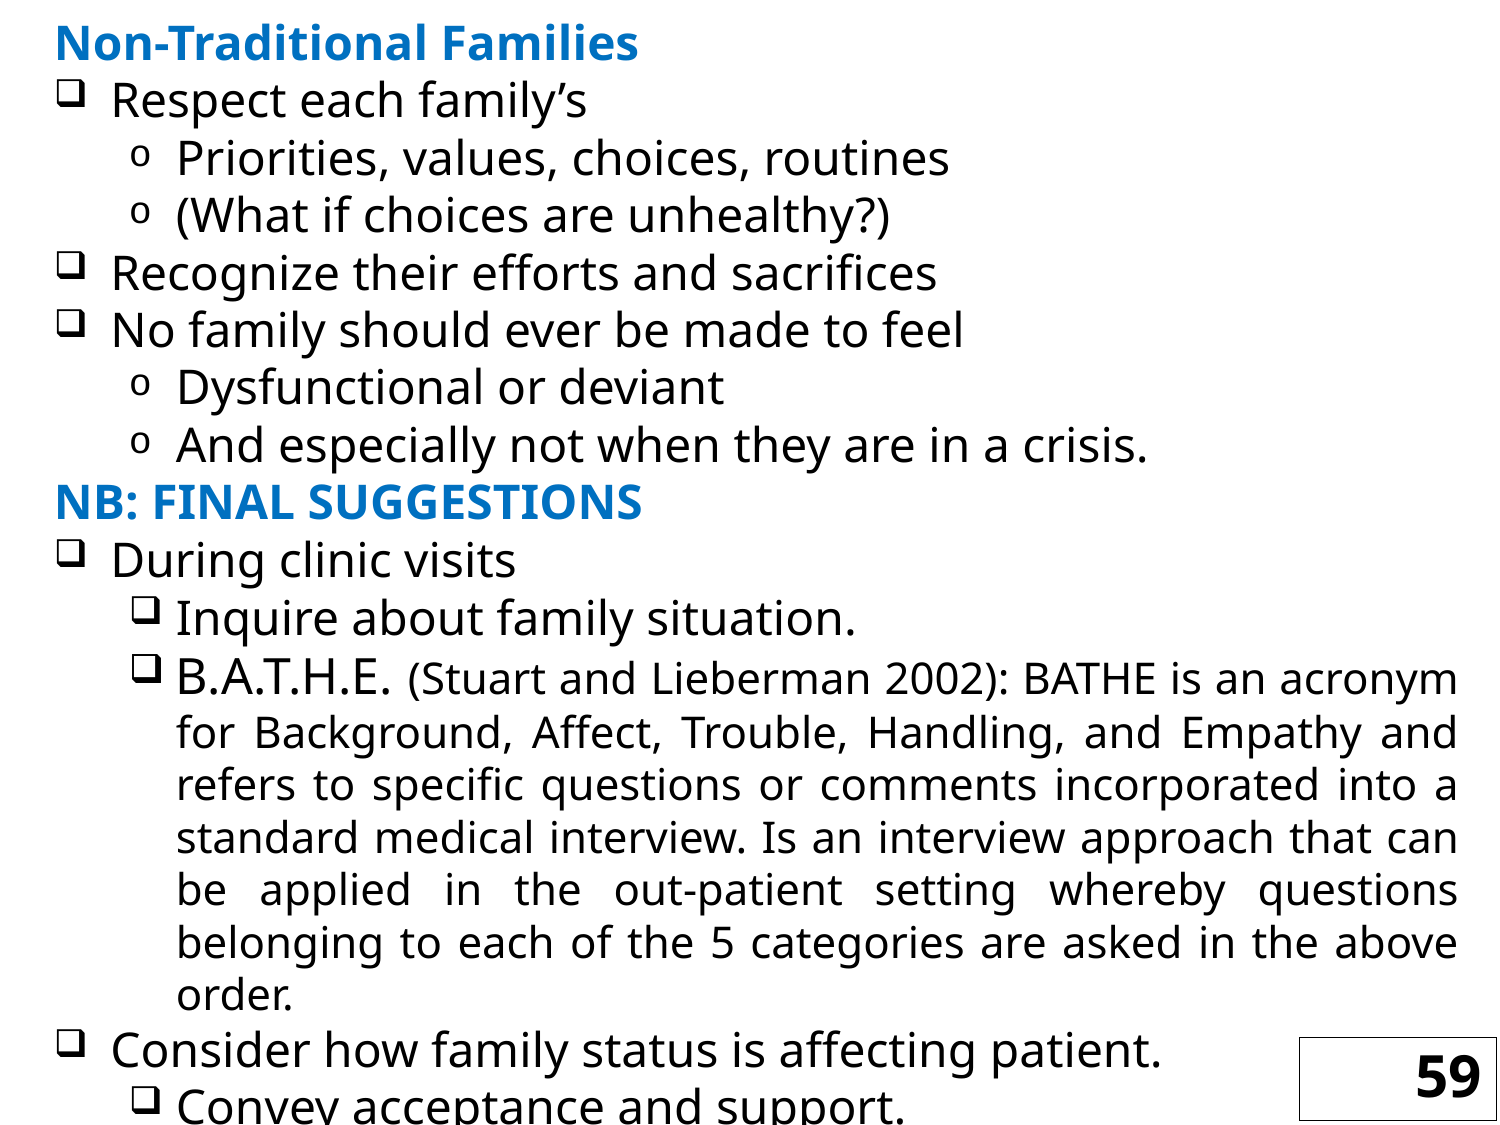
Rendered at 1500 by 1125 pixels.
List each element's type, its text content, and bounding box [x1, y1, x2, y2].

list Non-Traditional Families Respect each family’s Priorities, values, choices, routines (What if choices are unhealthy?) Recognize their efforts and sacrifices No family should ever be made to feel Dysfunctional or deviant And especially not when they are in a crisis. NB: FINAL SUGGESTIONS During clinic visits Inquire about family situation. B.A.T.H.E. (Stuart and Lieberman 2002): BATHE is an acronym for Background, Affect, Trouble, Handling, and Empathy and refers to specific questions or comments incorporated into a standard medical interview. Is an interview approach that can be applied in the out-patient setting whereby questions belonging to each of the 5 categories are asked in the above order. Consider how family status is affecting patient. Convey acceptance and support. Take care not to stigmatize. [39, 4, 1475, 1121]
slide_number 59 [1299, 1037, 1497, 1121]
